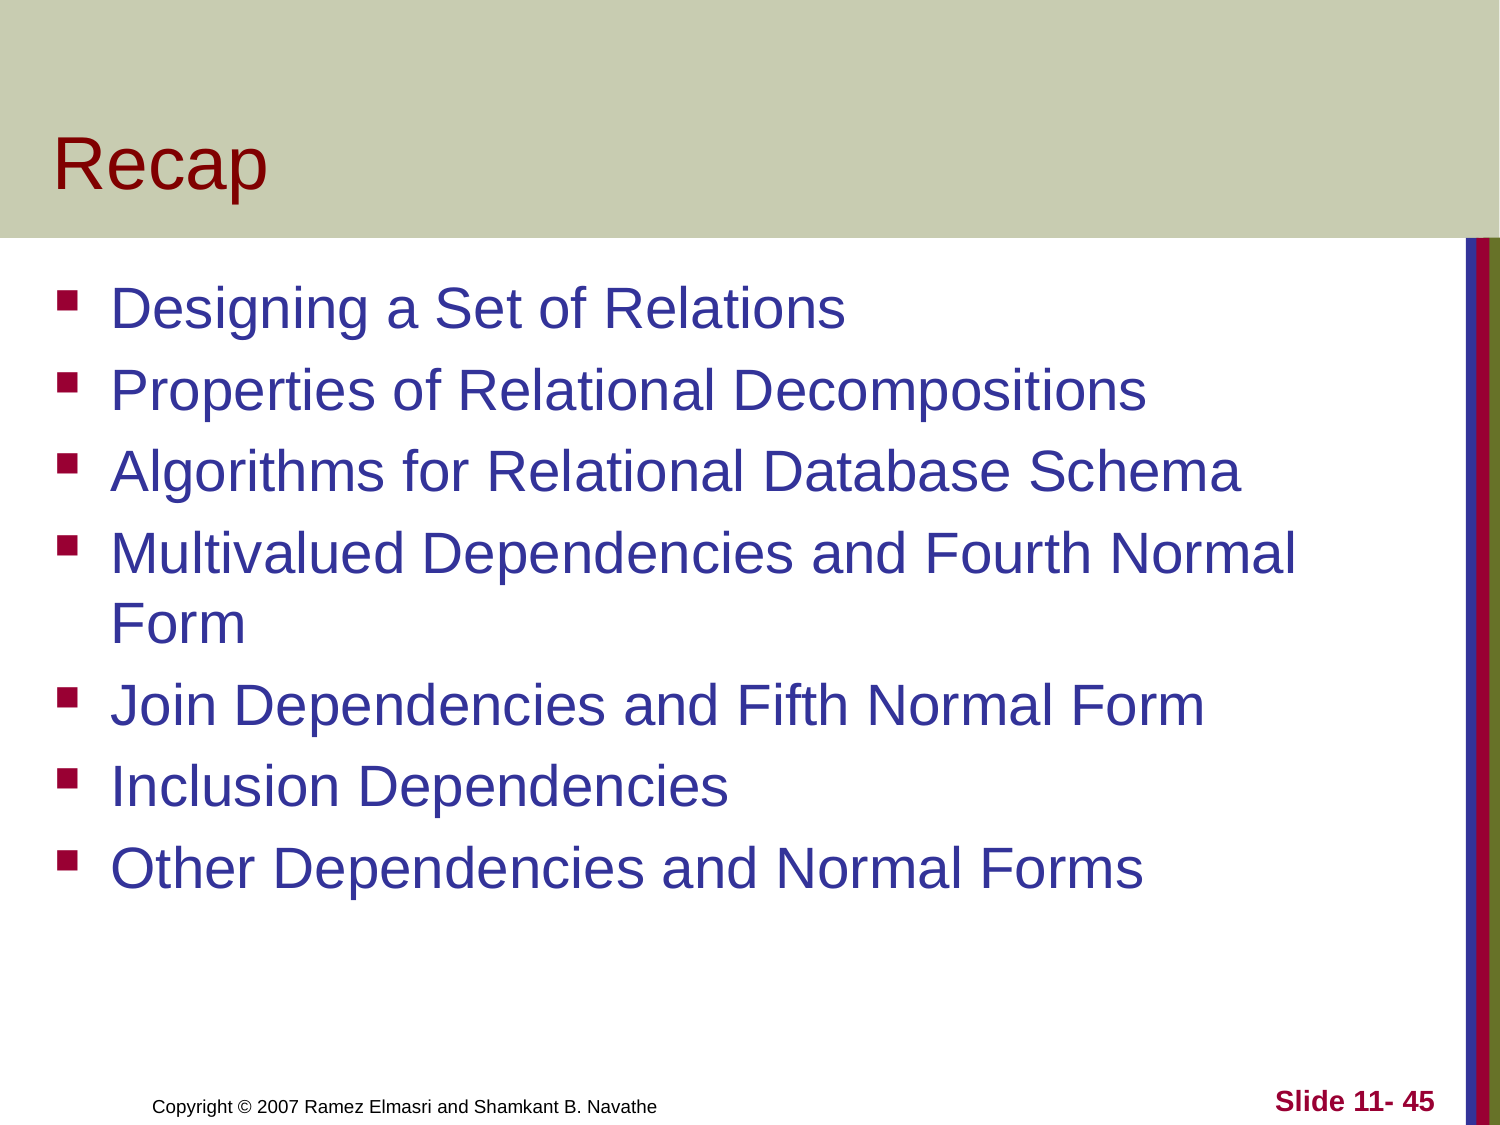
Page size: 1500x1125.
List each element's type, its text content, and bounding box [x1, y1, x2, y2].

list Designing a Set of Relations Properties of Relational Decompositions Algorithms for Relational Database Schema Multivalued Dependencies and Fourth Normal Form Join Dependencies and Fifth Normal Form Inclusion Dependencies Other Dependencies and Normal Forms [39, 262, 1400, 1013]
title Recap [37, 49, 1317, 213]
slide_number Slide 11- 45 [1137, 1050, 1450, 1125]
